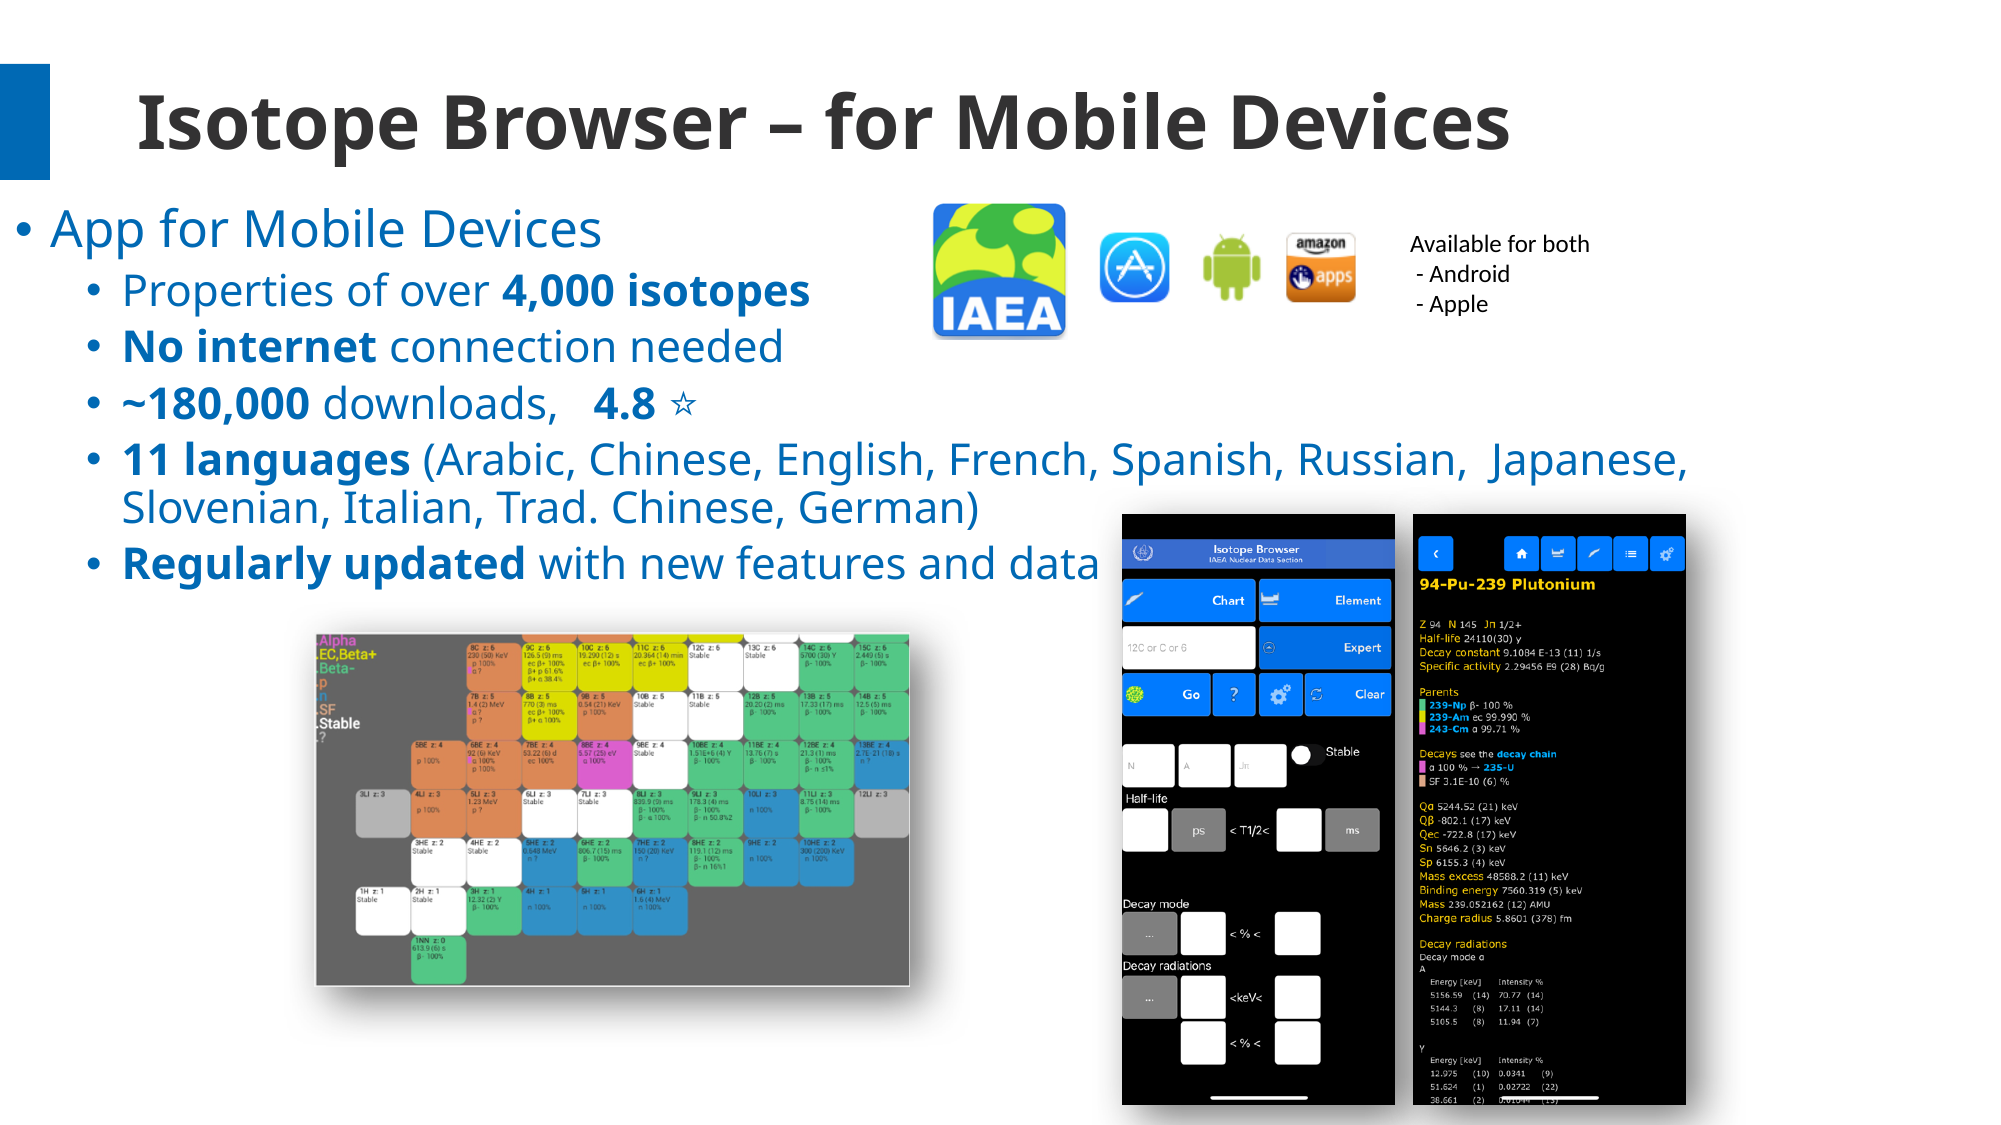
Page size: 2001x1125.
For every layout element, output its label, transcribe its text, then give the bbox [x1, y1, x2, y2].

picture [1122, 514, 1395, 1105]
picture [314, 632, 910, 987]
picture [1092, 226, 1364, 316]
text_box Available for both - Android - Apple [1395, 220, 1612, 326]
picture [931, 201, 1068, 340]
picture [1413, 514, 1686, 1105]
title Isotope Browser – for Mobile Devices [137, 43, 1862, 208]
